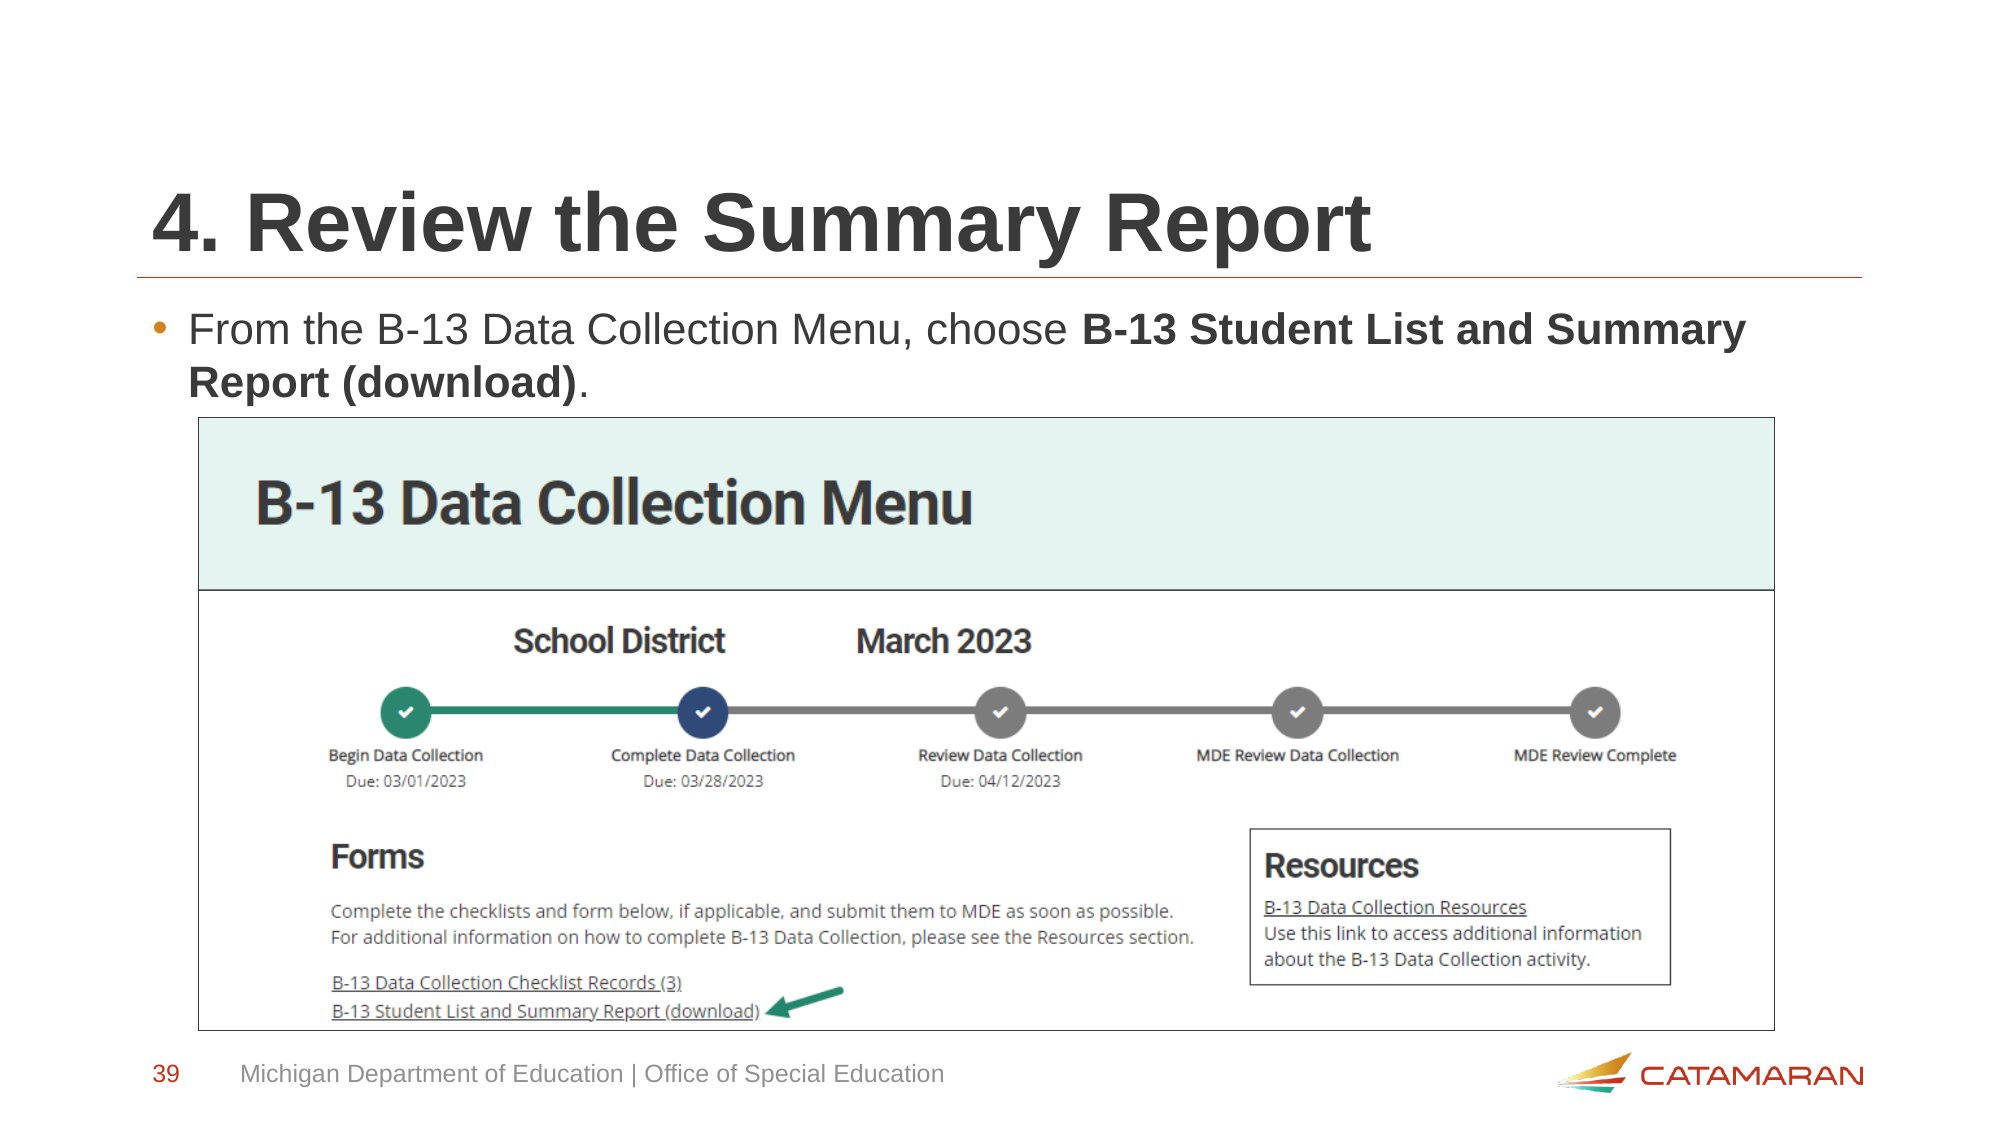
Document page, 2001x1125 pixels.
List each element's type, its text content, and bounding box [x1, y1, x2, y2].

title 4. Review the Summary Report [137, 59, 1863, 278]
picture [198, 417, 1775, 1031]
slide_number 39 [137, 1042, 205, 1103]
footer Michigan Department of Education | Office of Special Education [225, 1042, 1484, 1103]
list From the B-13 Data Collection Menu, choose B-13 Student List and Summary Report (download). [137, 293, 1863, 415]
picture [1557, 1052, 1863, 1093]
